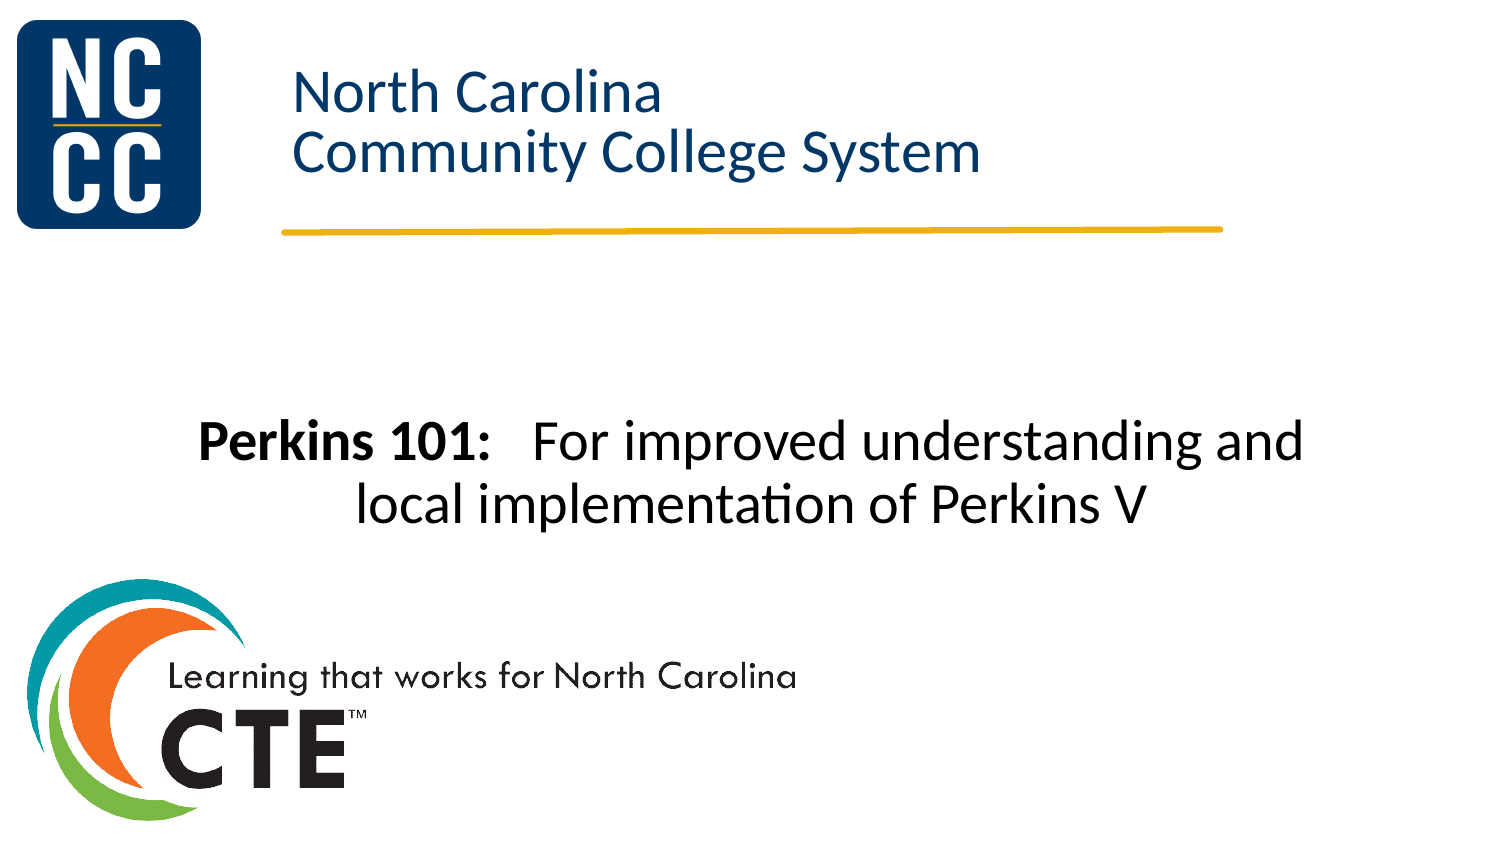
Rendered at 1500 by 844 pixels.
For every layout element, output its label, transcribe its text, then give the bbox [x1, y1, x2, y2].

title Perkins 101: For improved understanding and local implementation of Perkins V [150, 301, 1354, 544]
picture [27, 579, 796, 821]
picture [17, 20, 201, 229]
